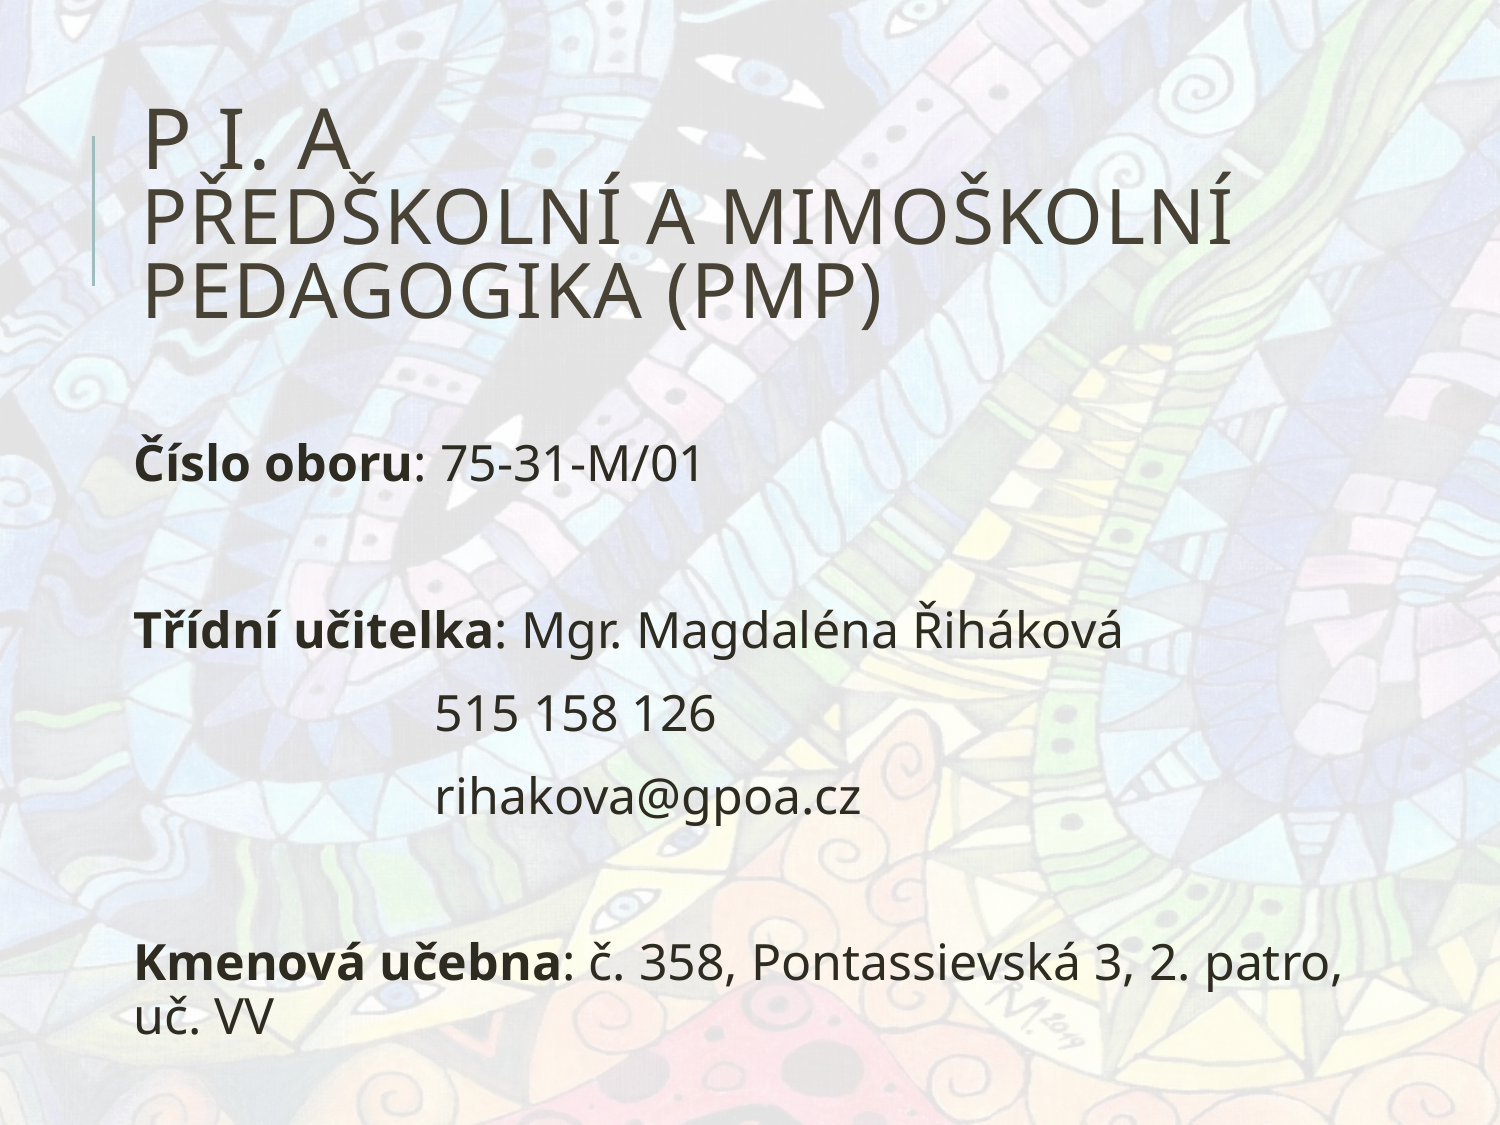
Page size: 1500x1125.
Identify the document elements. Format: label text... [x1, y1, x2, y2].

title P I. A předškolní a mimoškolní pedagogika (PMP) [126, 96, 1322, 341]
list Číslo oboru: 75-31-M/01 Třídní učitelka: Mgr. Magdaléna Řiháková 515 158 126 rihakova@gpoa.cz Kmenová učebna: č. 358, Pontassievská 3, 2. patro, uč. VV [126, 341, 1425, 1083]
